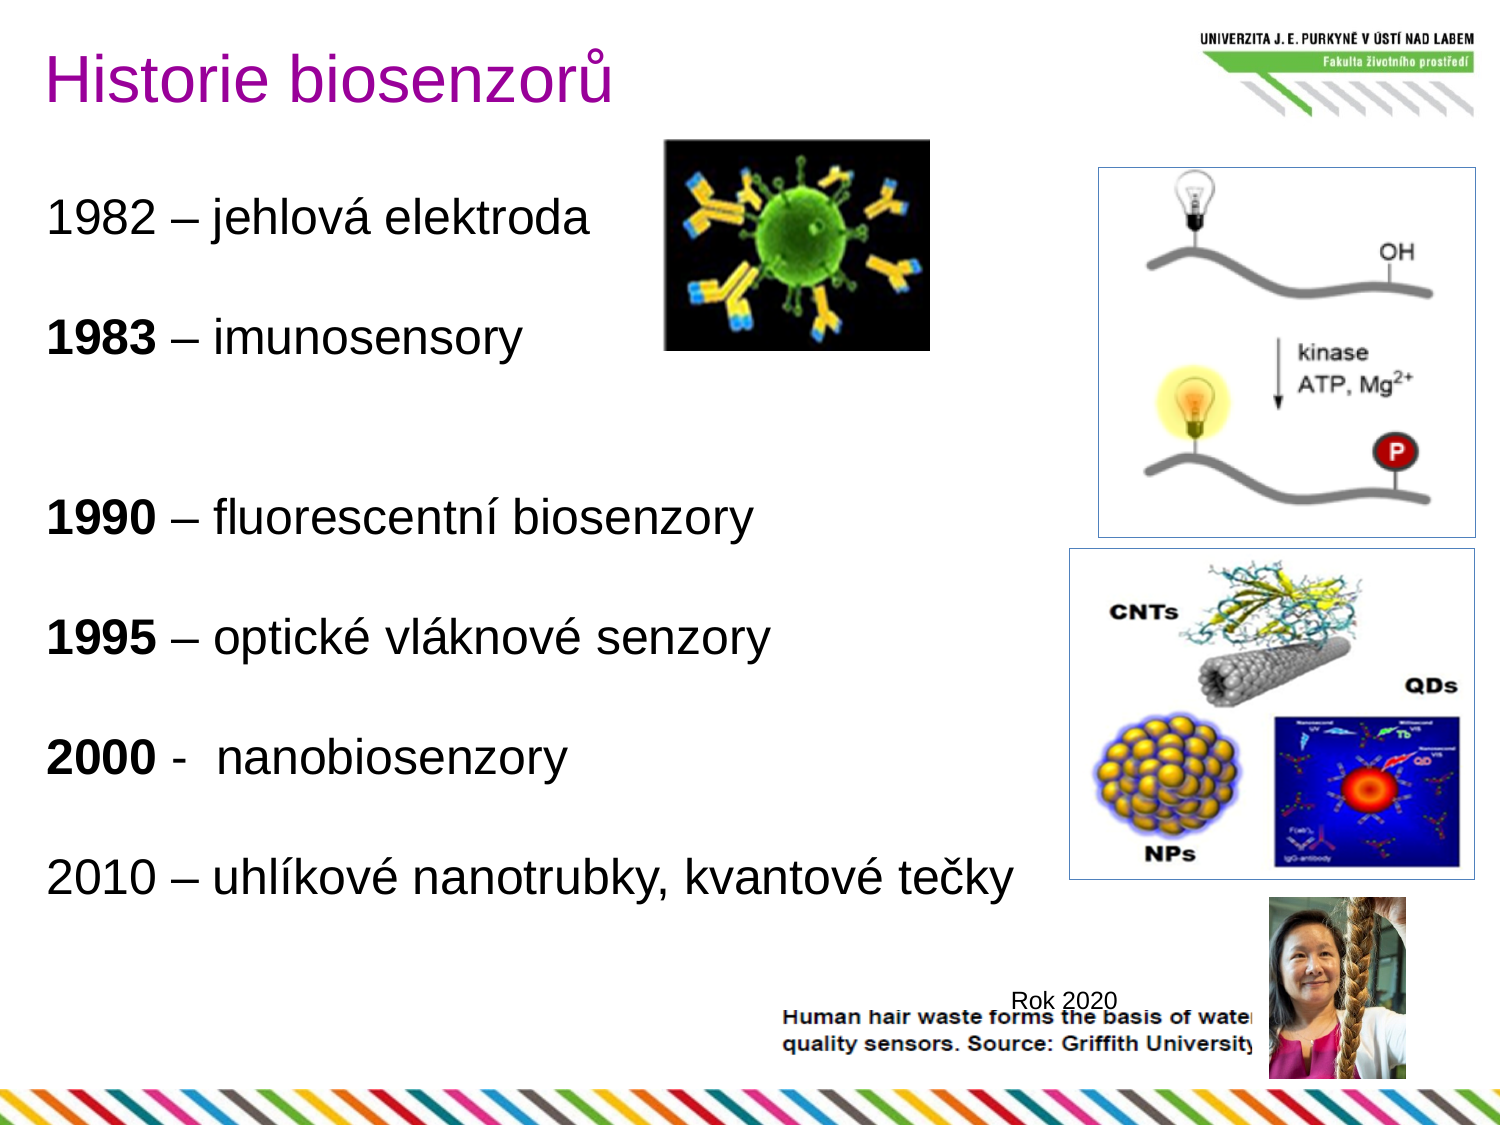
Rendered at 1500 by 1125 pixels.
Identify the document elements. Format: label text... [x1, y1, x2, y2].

picture [1191, 20, 1482, 126]
title Historie biosenzorů [29, 0, 1170, 153]
picture [757, 1010, 1253, 1068]
picture [0, 1089, 1500, 1125]
text_box Rok 2020 [996, 976, 1143, 1009]
picture [1268, 897, 1406, 1080]
picture [1097, 167, 1476, 538]
picture [657, 139, 931, 351]
text_box 1982 – jehlová elektroda 1983 – imunosensory 1990 – fluorescentní biosenzory 1995 – optické vláknové senzory 2000 - nanobiosenzory 2010 – uhlíkové nanotrubky, kvantové tečky [31, 117, 1272, 913]
picture [1069, 547, 1475, 880]
